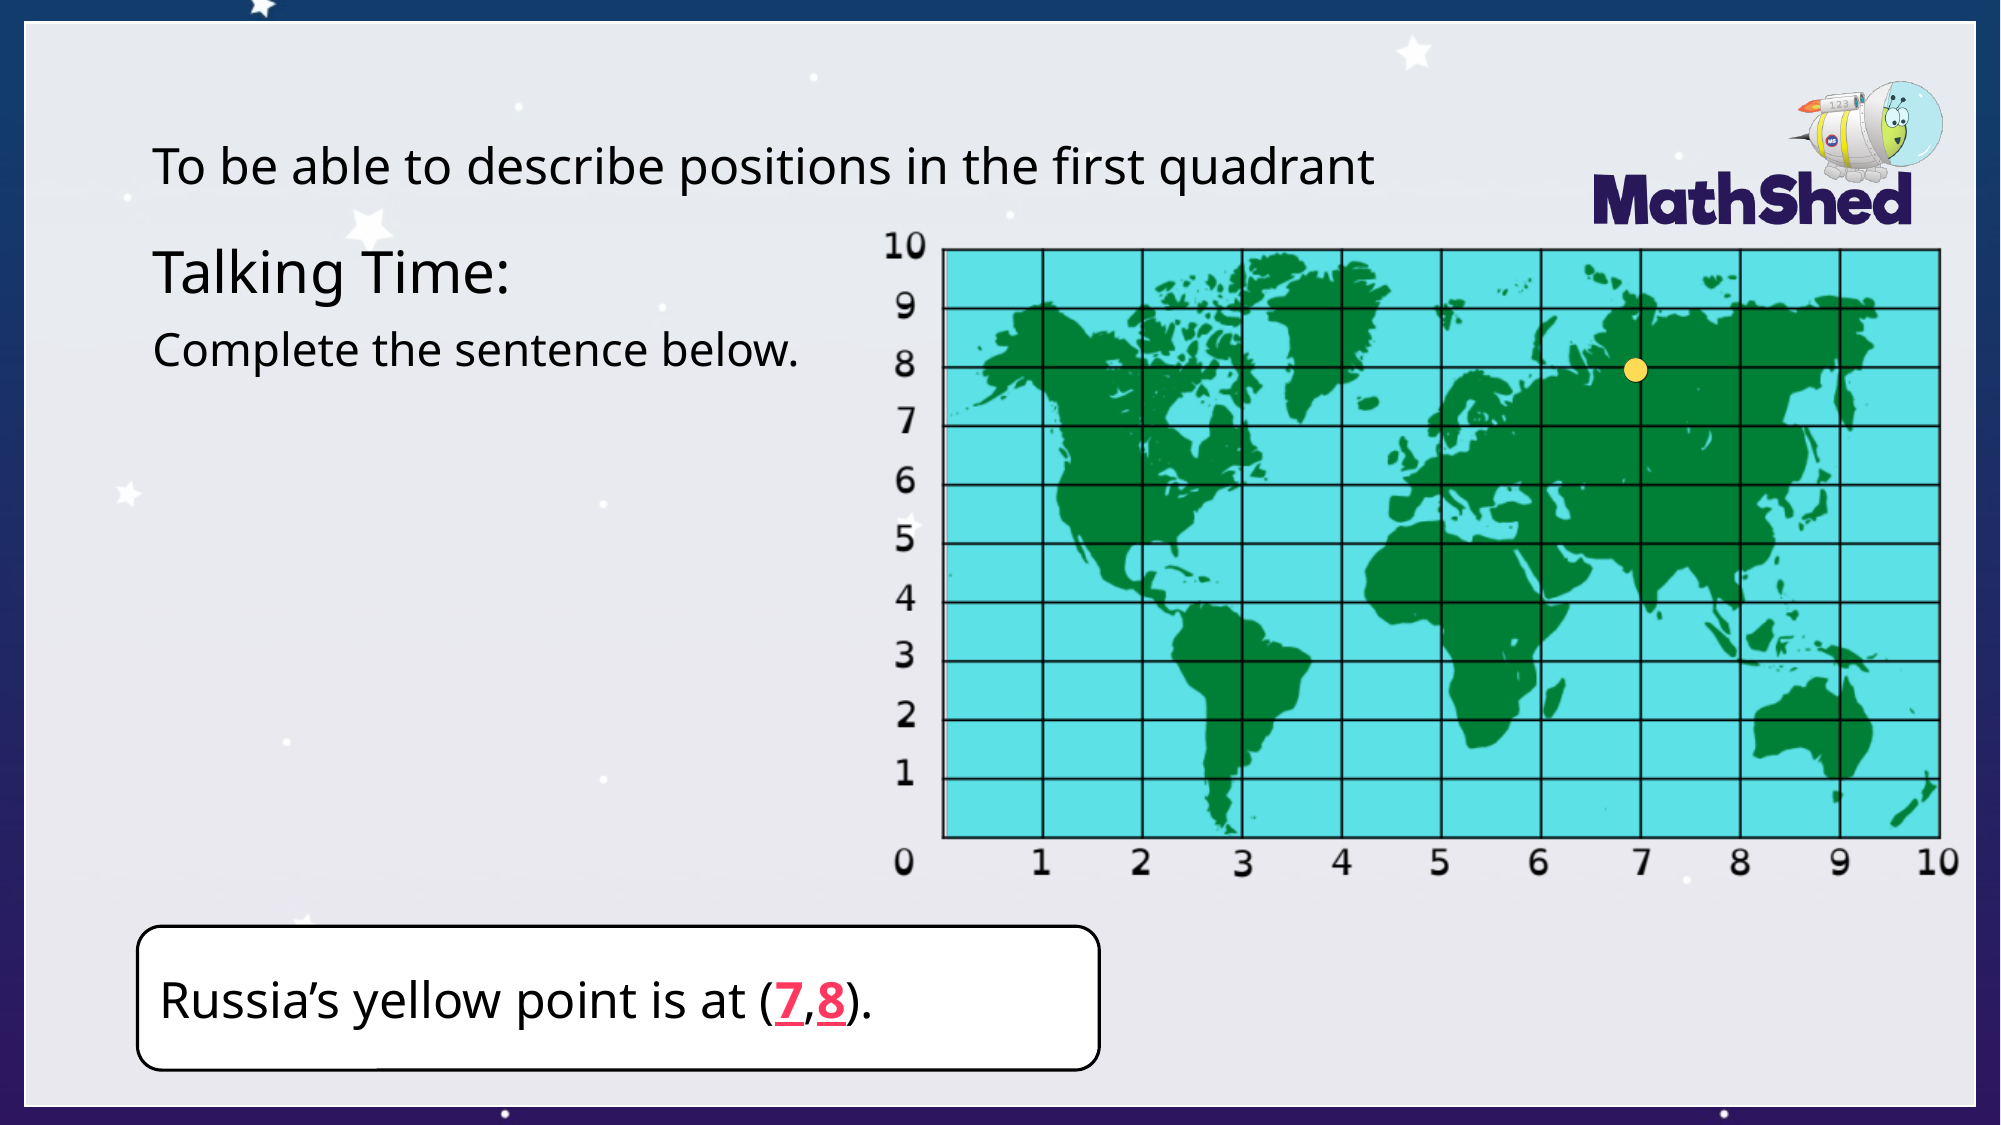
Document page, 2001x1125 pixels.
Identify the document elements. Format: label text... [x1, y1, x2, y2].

list Talking Time: Complete the sentence below. [137, 235, 1945, 950]
picture [0, 0, 2001, 1125]
text_box Russia’s yellow point is at (7,8). [136, 925, 1101, 1072]
title To be able to describe positions in the first quadrant [137, 59, 1578, 235]
